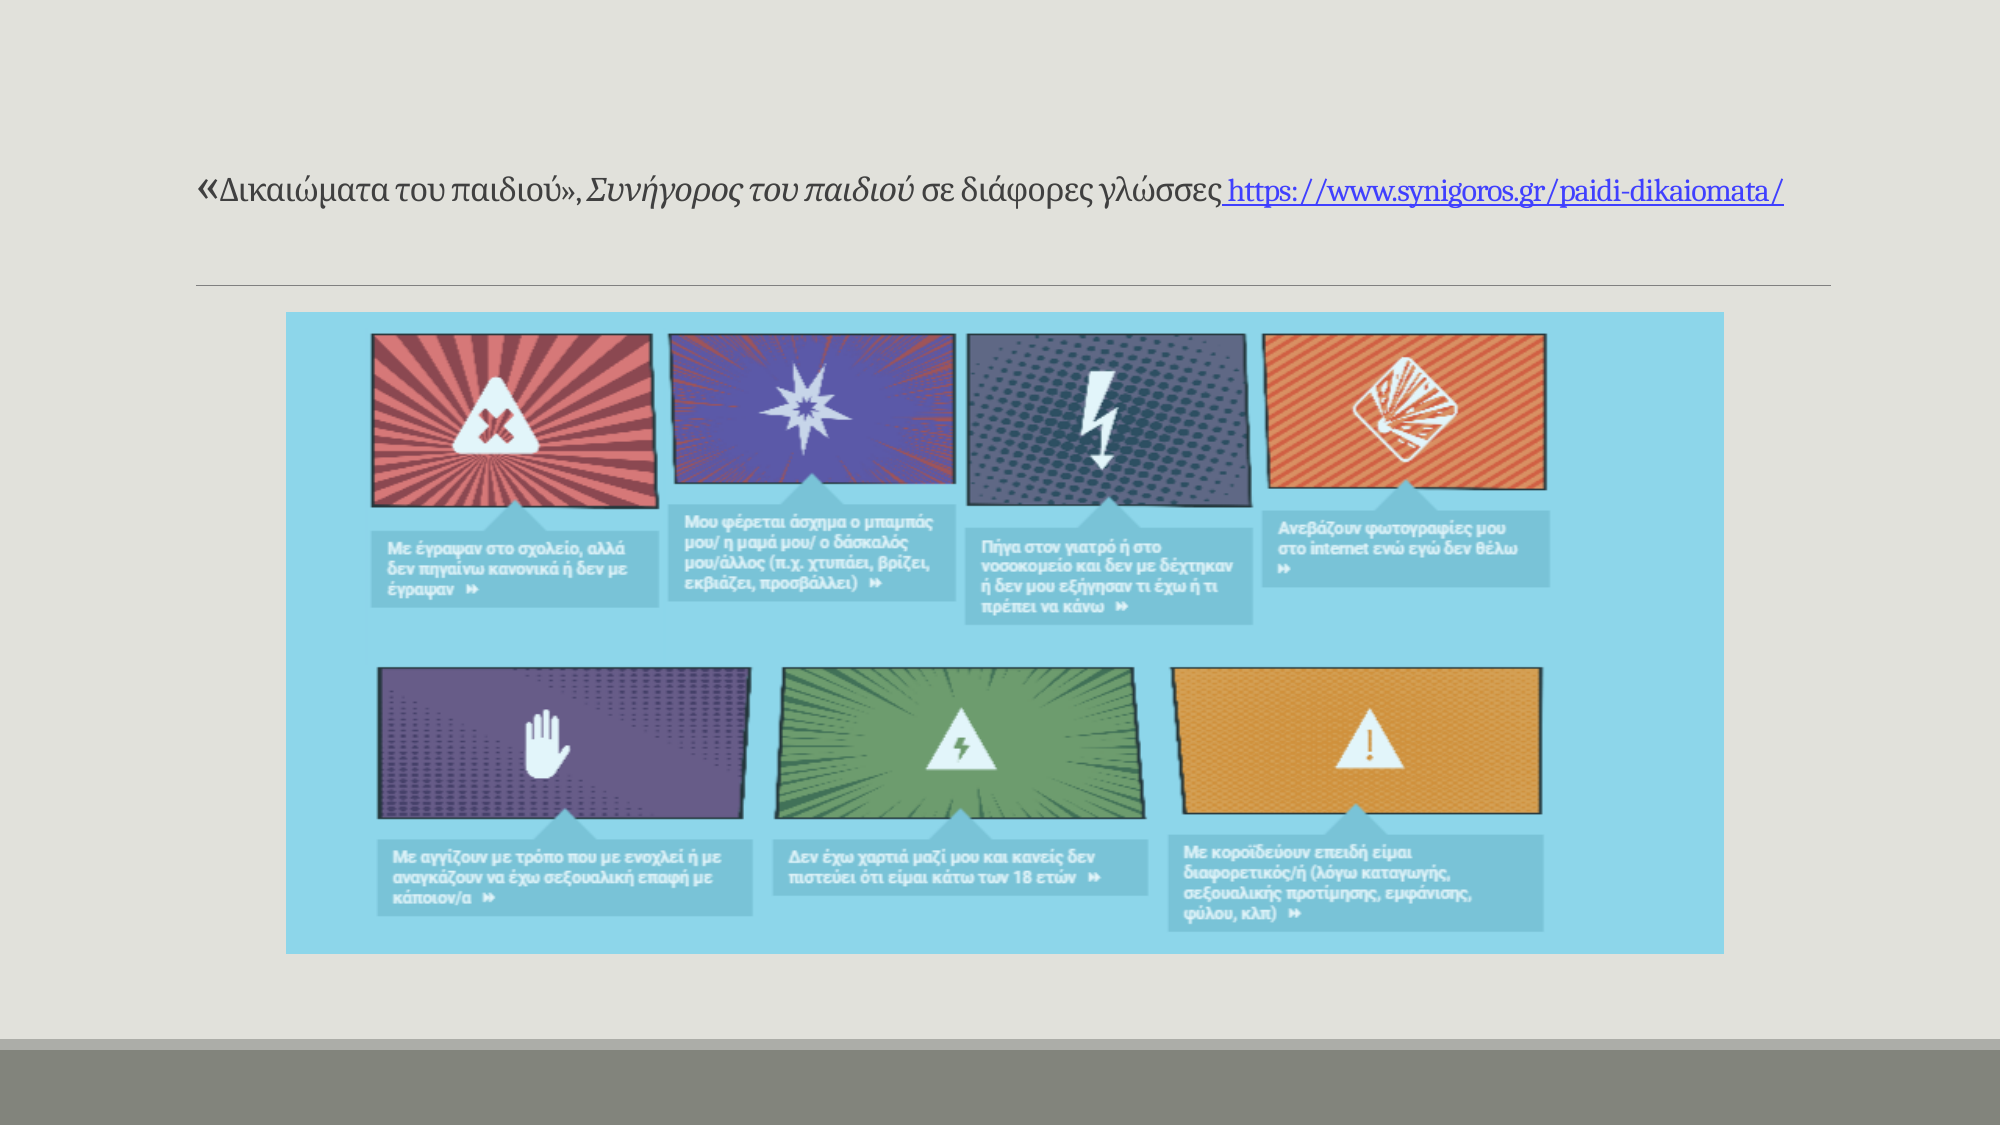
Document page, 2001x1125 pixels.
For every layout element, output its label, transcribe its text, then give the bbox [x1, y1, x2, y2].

title «Δικαιώματα του παιδιού», Συνήγορος του παιδιού σε διάφορες γλώσσες https://www.synigoros.gr/paidi-dikaiomata/ [179, 73, 1830, 220]
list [285, 311, 1725, 954]
